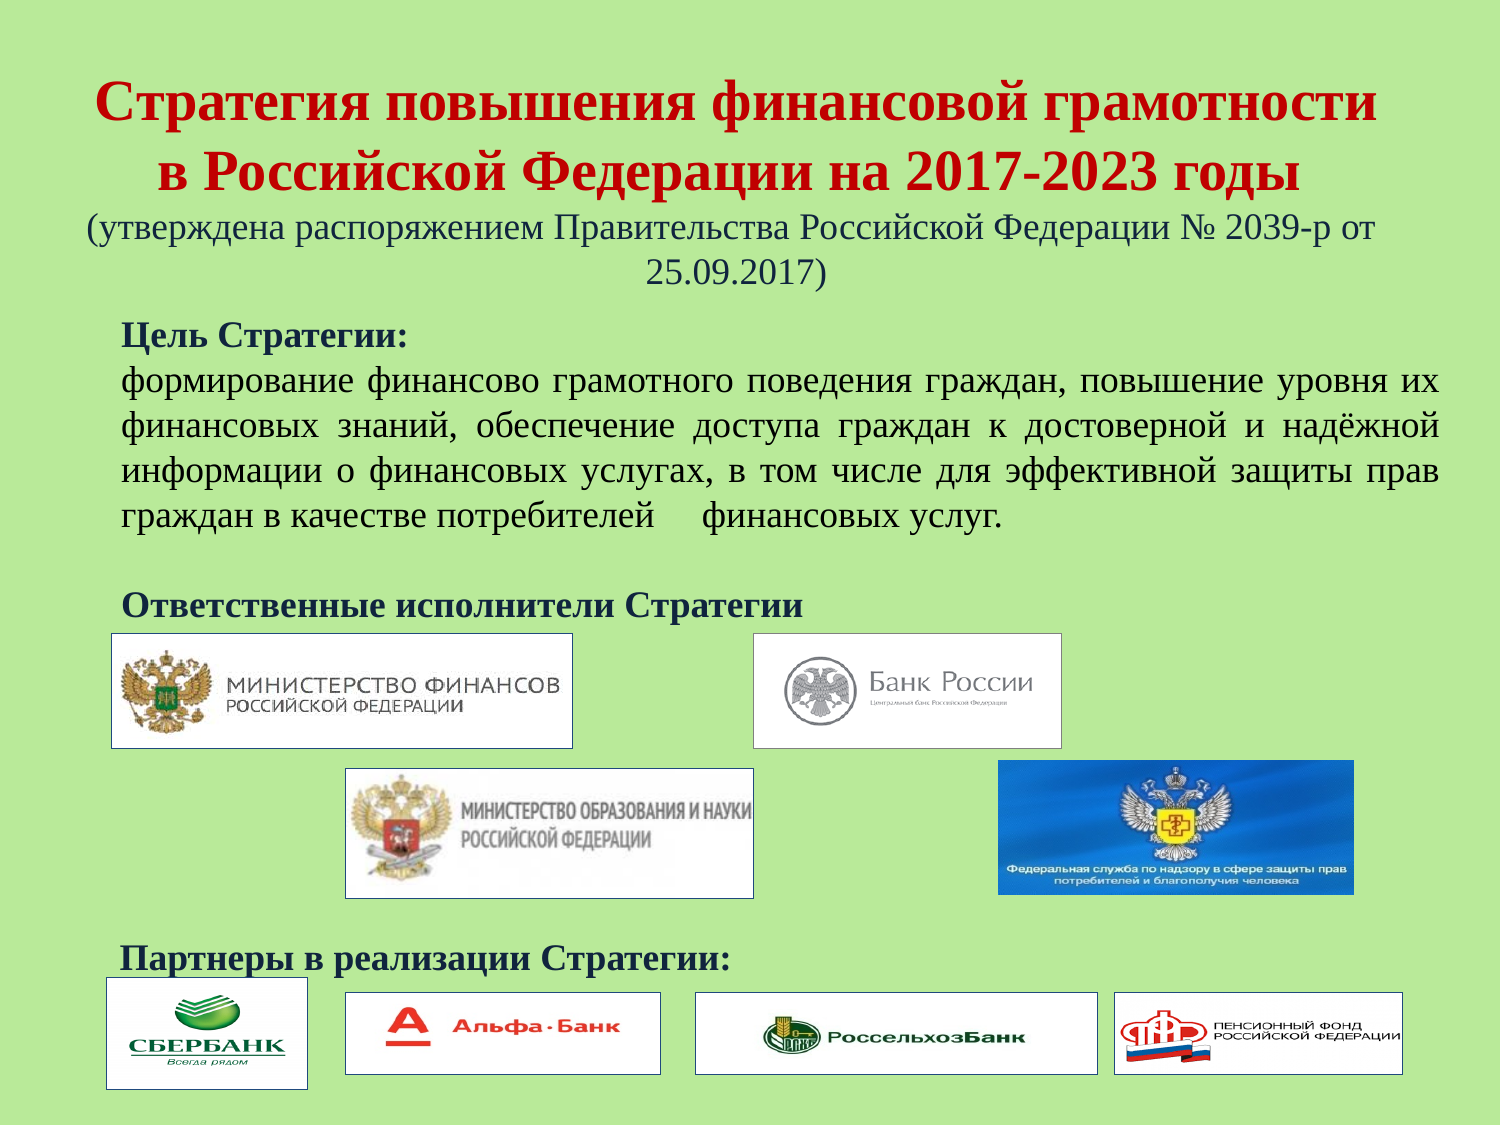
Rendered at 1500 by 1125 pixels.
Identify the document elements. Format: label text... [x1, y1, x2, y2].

picture [344, 767, 754, 899]
picture [344, 992, 661, 1075]
picture [106, 976, 308, 1091]
text_box Цель Стратегии: формирование финансово грамотного поведения граждан, повышение уровня их финансовых знаний, обеспечение доступа граждан к достоверной и надёжной информации о финансовых услугах, в том числе для эффективной защиты прав граждан в качестве потребителей финансовых услуг. Ответственные исполнители Стратегии [106, 302, 1457, 547]
picture [1113, 992, 1404, 1075]
picture [753, 633, 1063, 749]
picture [695, 992, 1098, 1075]
title Стратегия повышения финансовой грамотности в Российской Федерации на 2017-2023 годы (утверждена распоряжением Правительства Российской Федерации № 2039-р от 25.09.2017) [61, 54, 1412, 303]
text_box Партнеры в реализации Стратегии: [104, 925, 1485, 1125]
picture [998, 760, 1354, 895]
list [111, 633, 574, 749]
